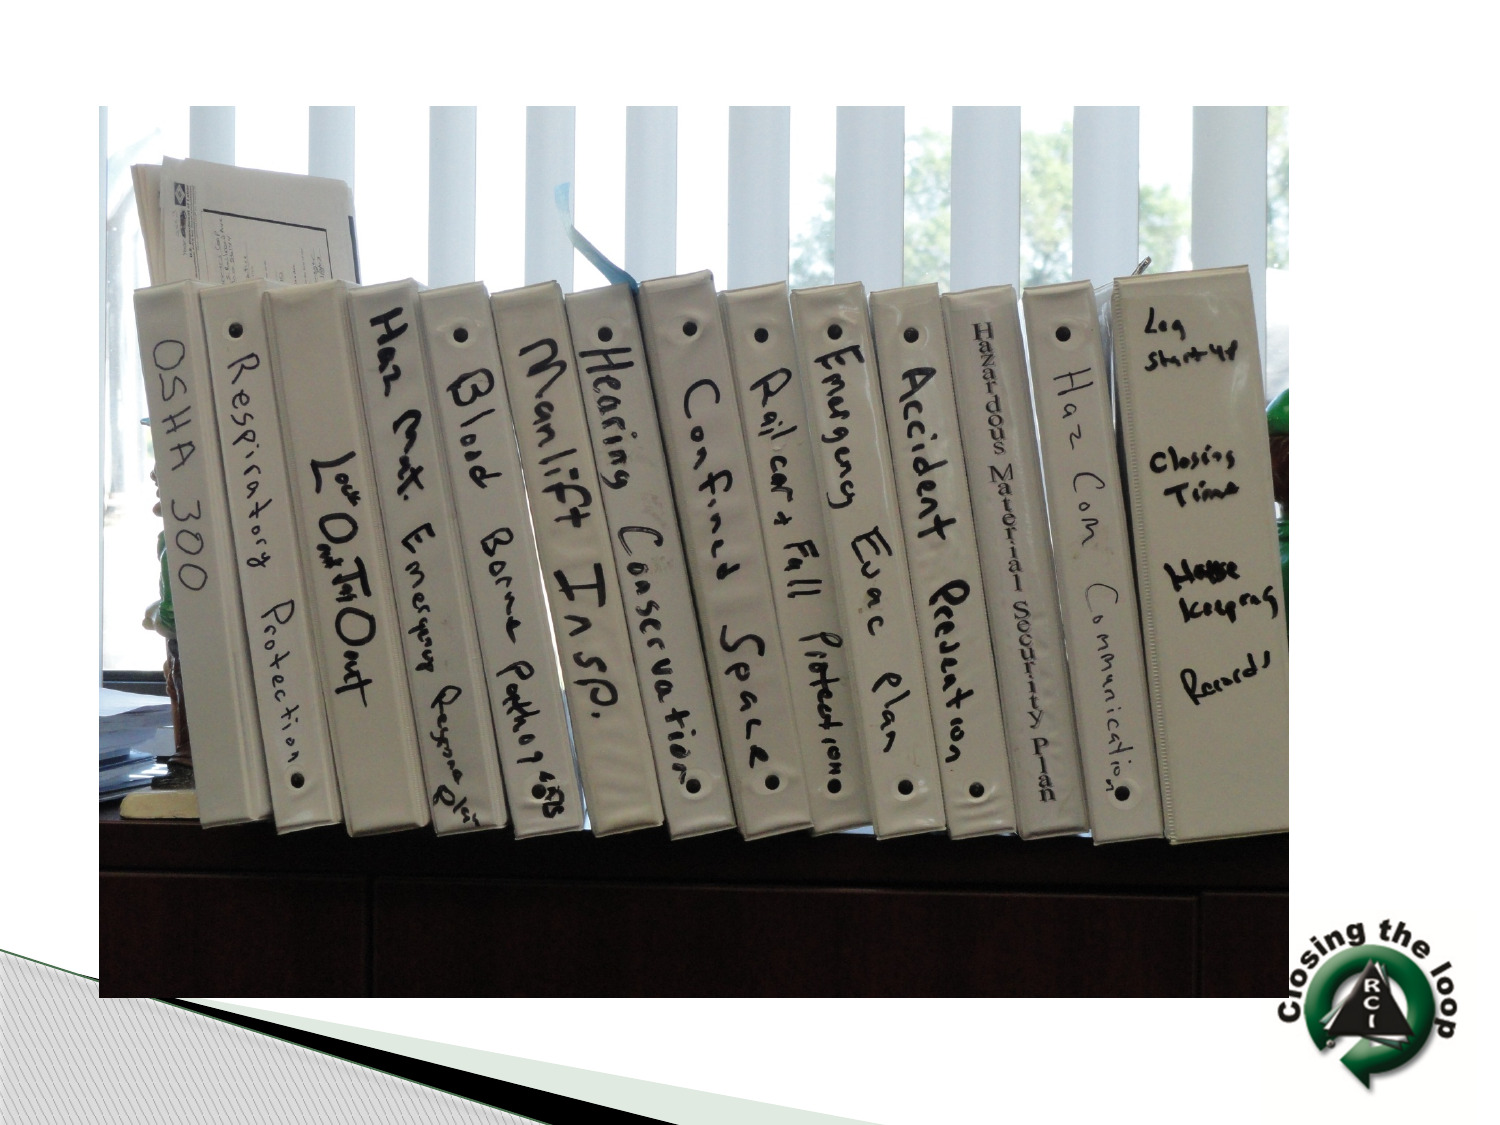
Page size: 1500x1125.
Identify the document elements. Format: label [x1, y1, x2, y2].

list [99, 105, 1290, 999]
picture [1262, 910, 1477, 1125]
